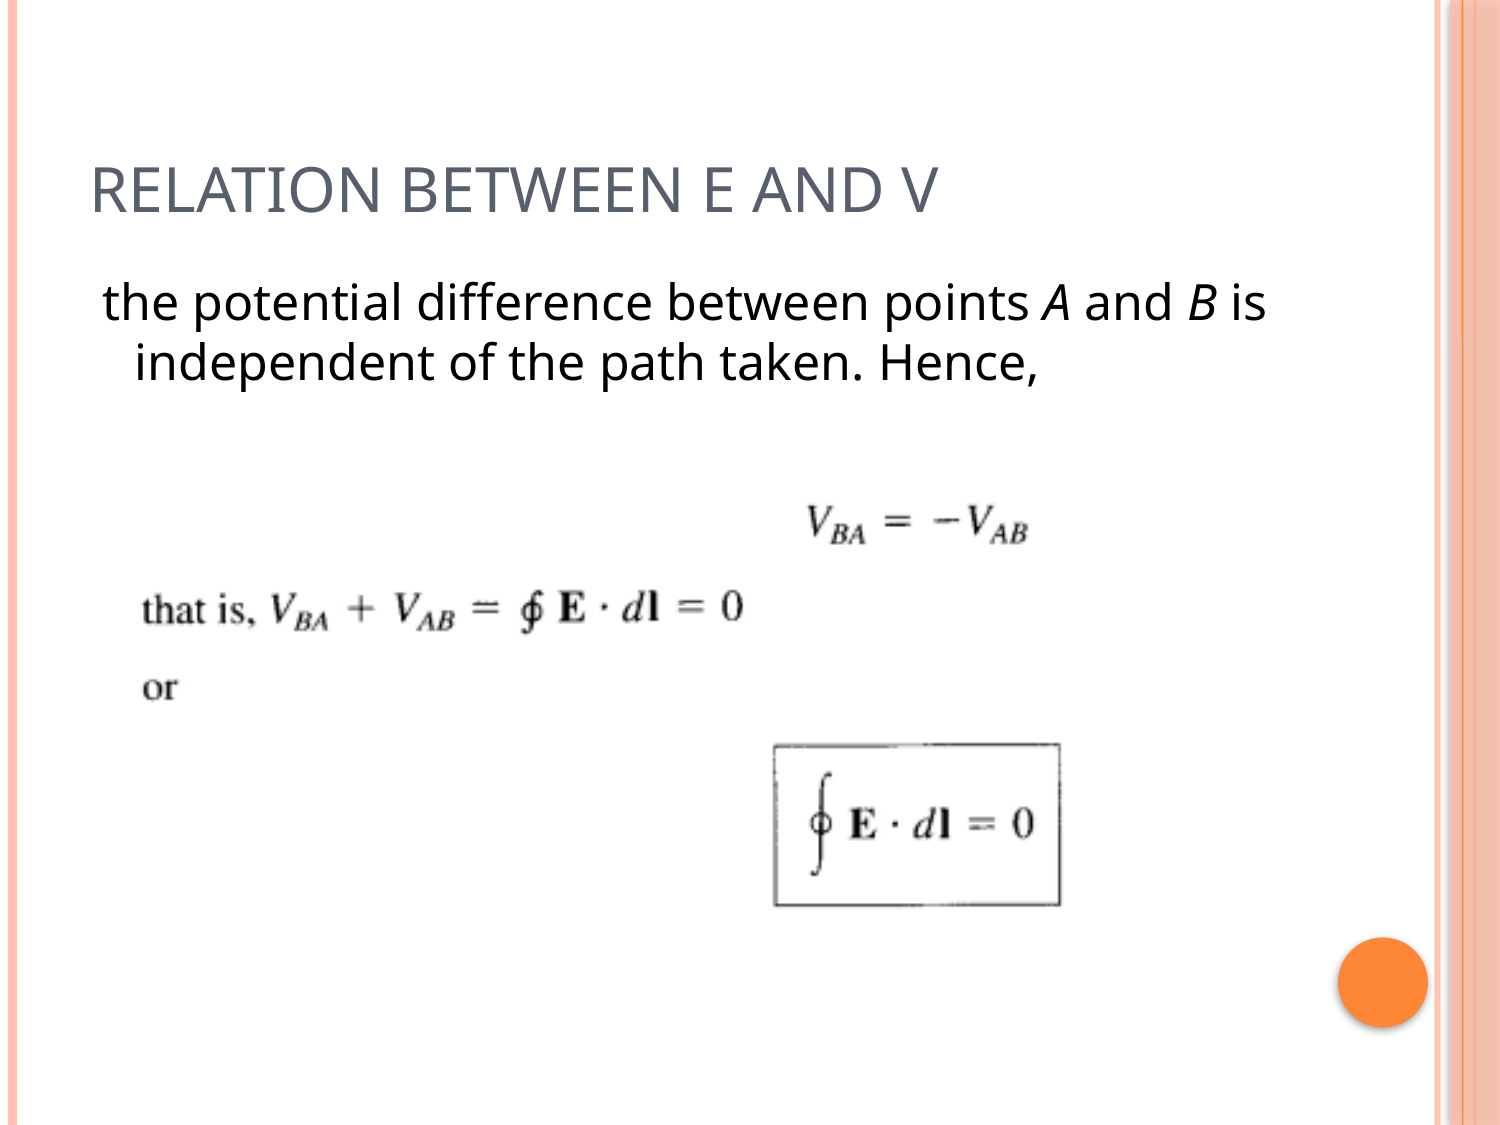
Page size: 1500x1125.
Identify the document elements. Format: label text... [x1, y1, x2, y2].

picture [136, 499, 1167, 926]
list the potential difference between points A and B is independent of the path taken. Hence, [75, 262, 1300, 1062]
title Relation between E and V [75, 45, 1300, 233]
